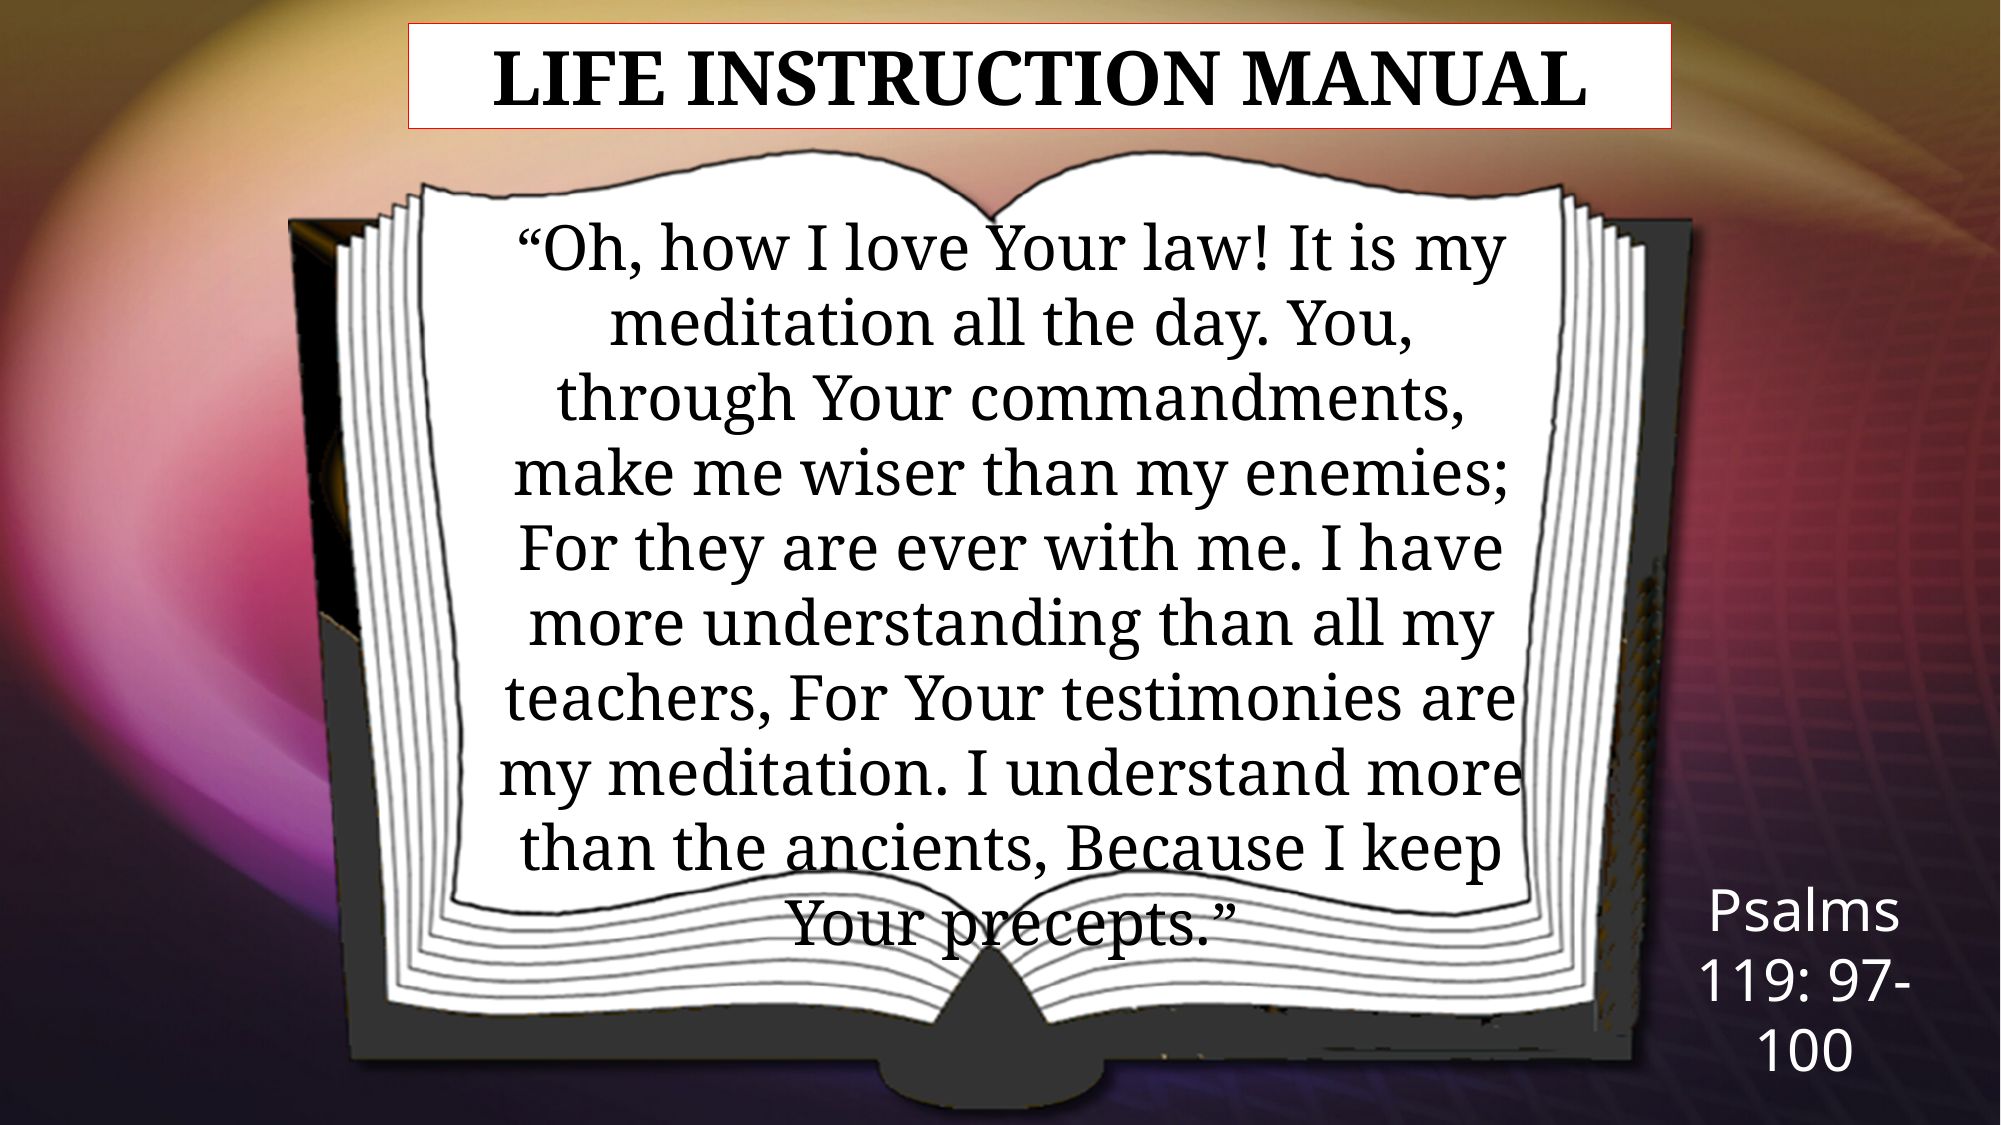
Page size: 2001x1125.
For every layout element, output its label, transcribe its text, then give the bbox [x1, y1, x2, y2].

text_box Life Instruction Manual [408, 23, 1672, 129]
text_box Psalms 119: 97-100 [1716, 865, 1950, 1091]
picture [0, 0, 2001, 1125]
